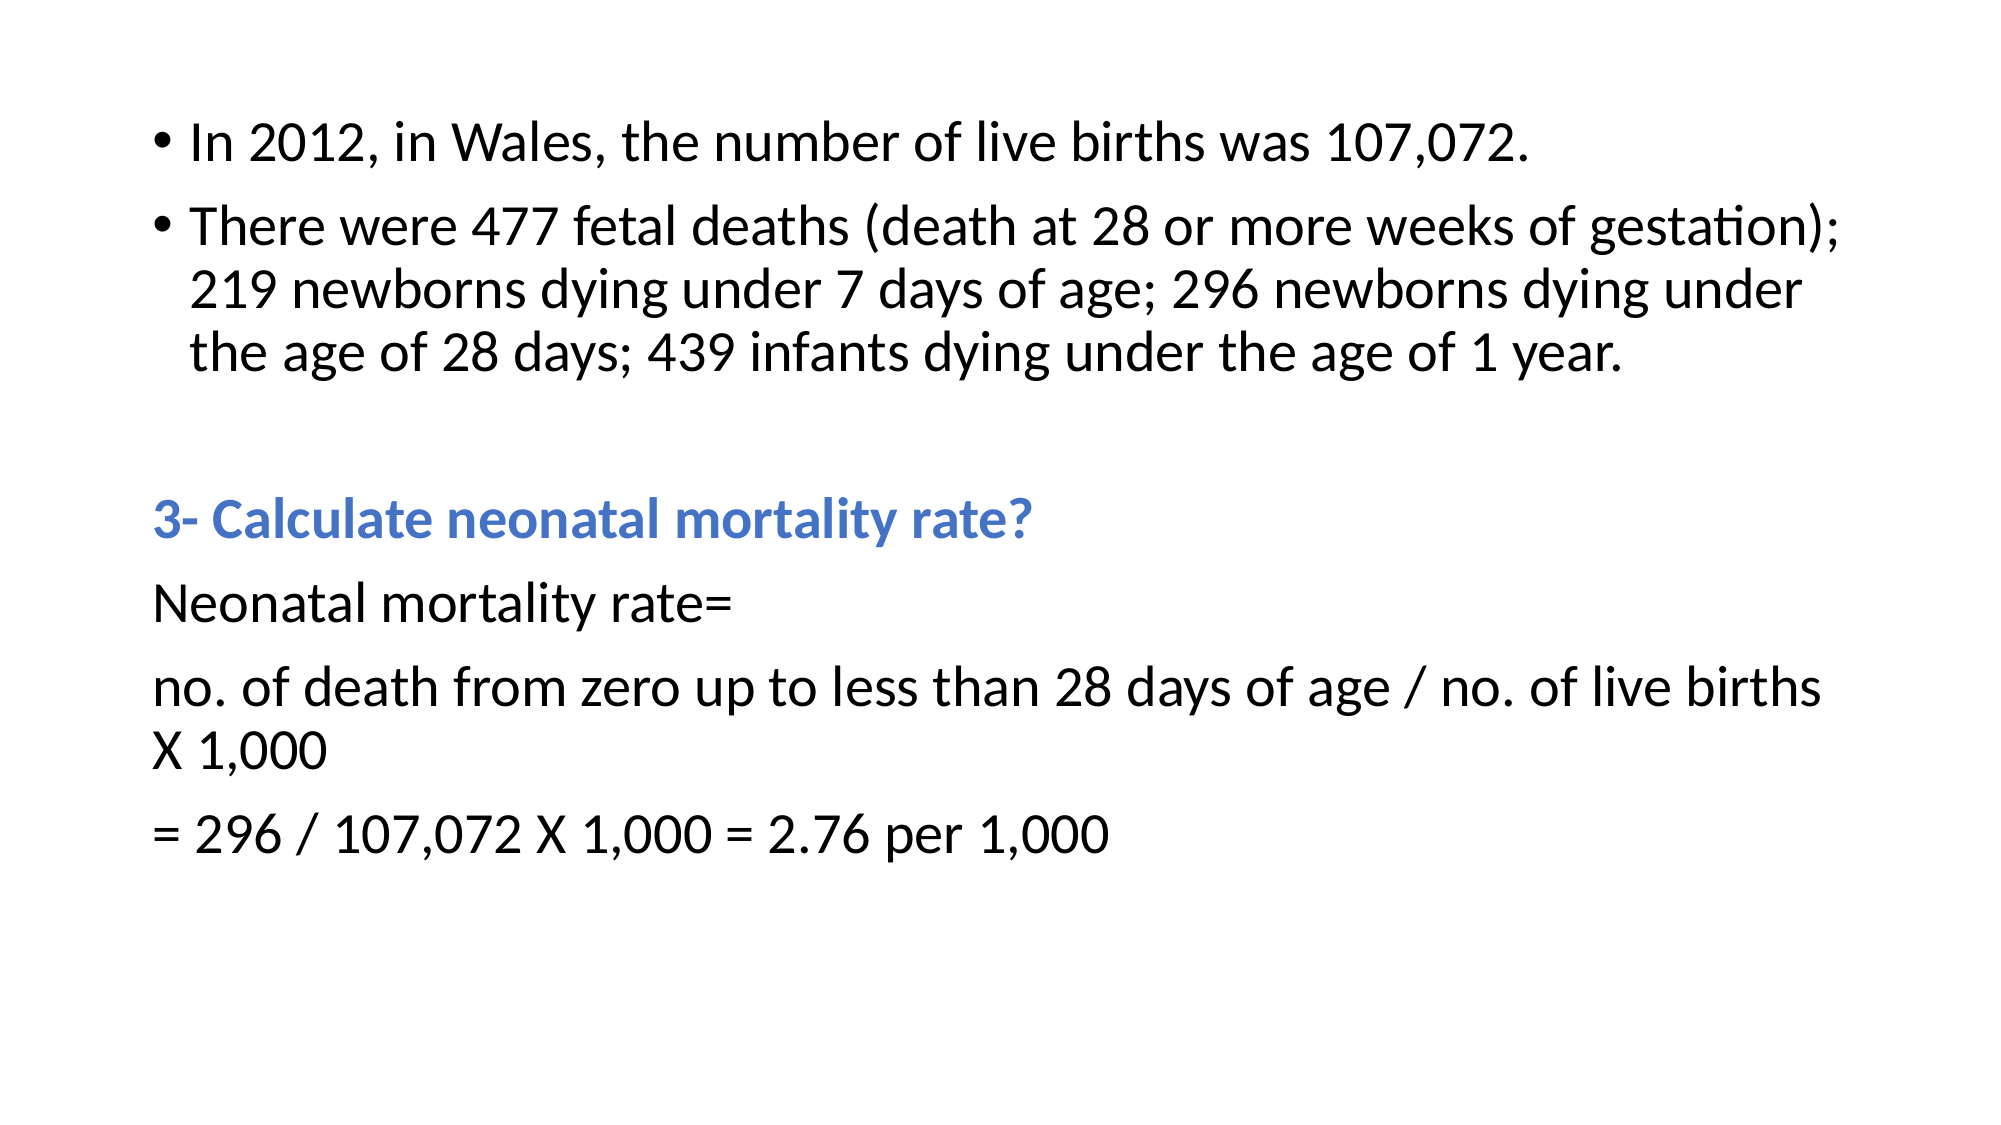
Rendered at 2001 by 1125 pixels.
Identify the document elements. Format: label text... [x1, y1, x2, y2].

list In 2012, in Wales, the number of live births was 107,072. There were 477 fetal deaths (death at 28 or more weeks of gestation); 219 newborns dying under 7 days of age; 296 newborns dying under the age of 28 days; 439 infants dying under the age of 1 year. 3- Calculate neonatal mortality rate? Neonatal mortality rate= no. of death from zero up to less than 28 days of age / no. of live births X 1,000 = 296 / 107,072 X 1,000 = 2.76 per 1,000 [137, 103, 1863, 1014]
